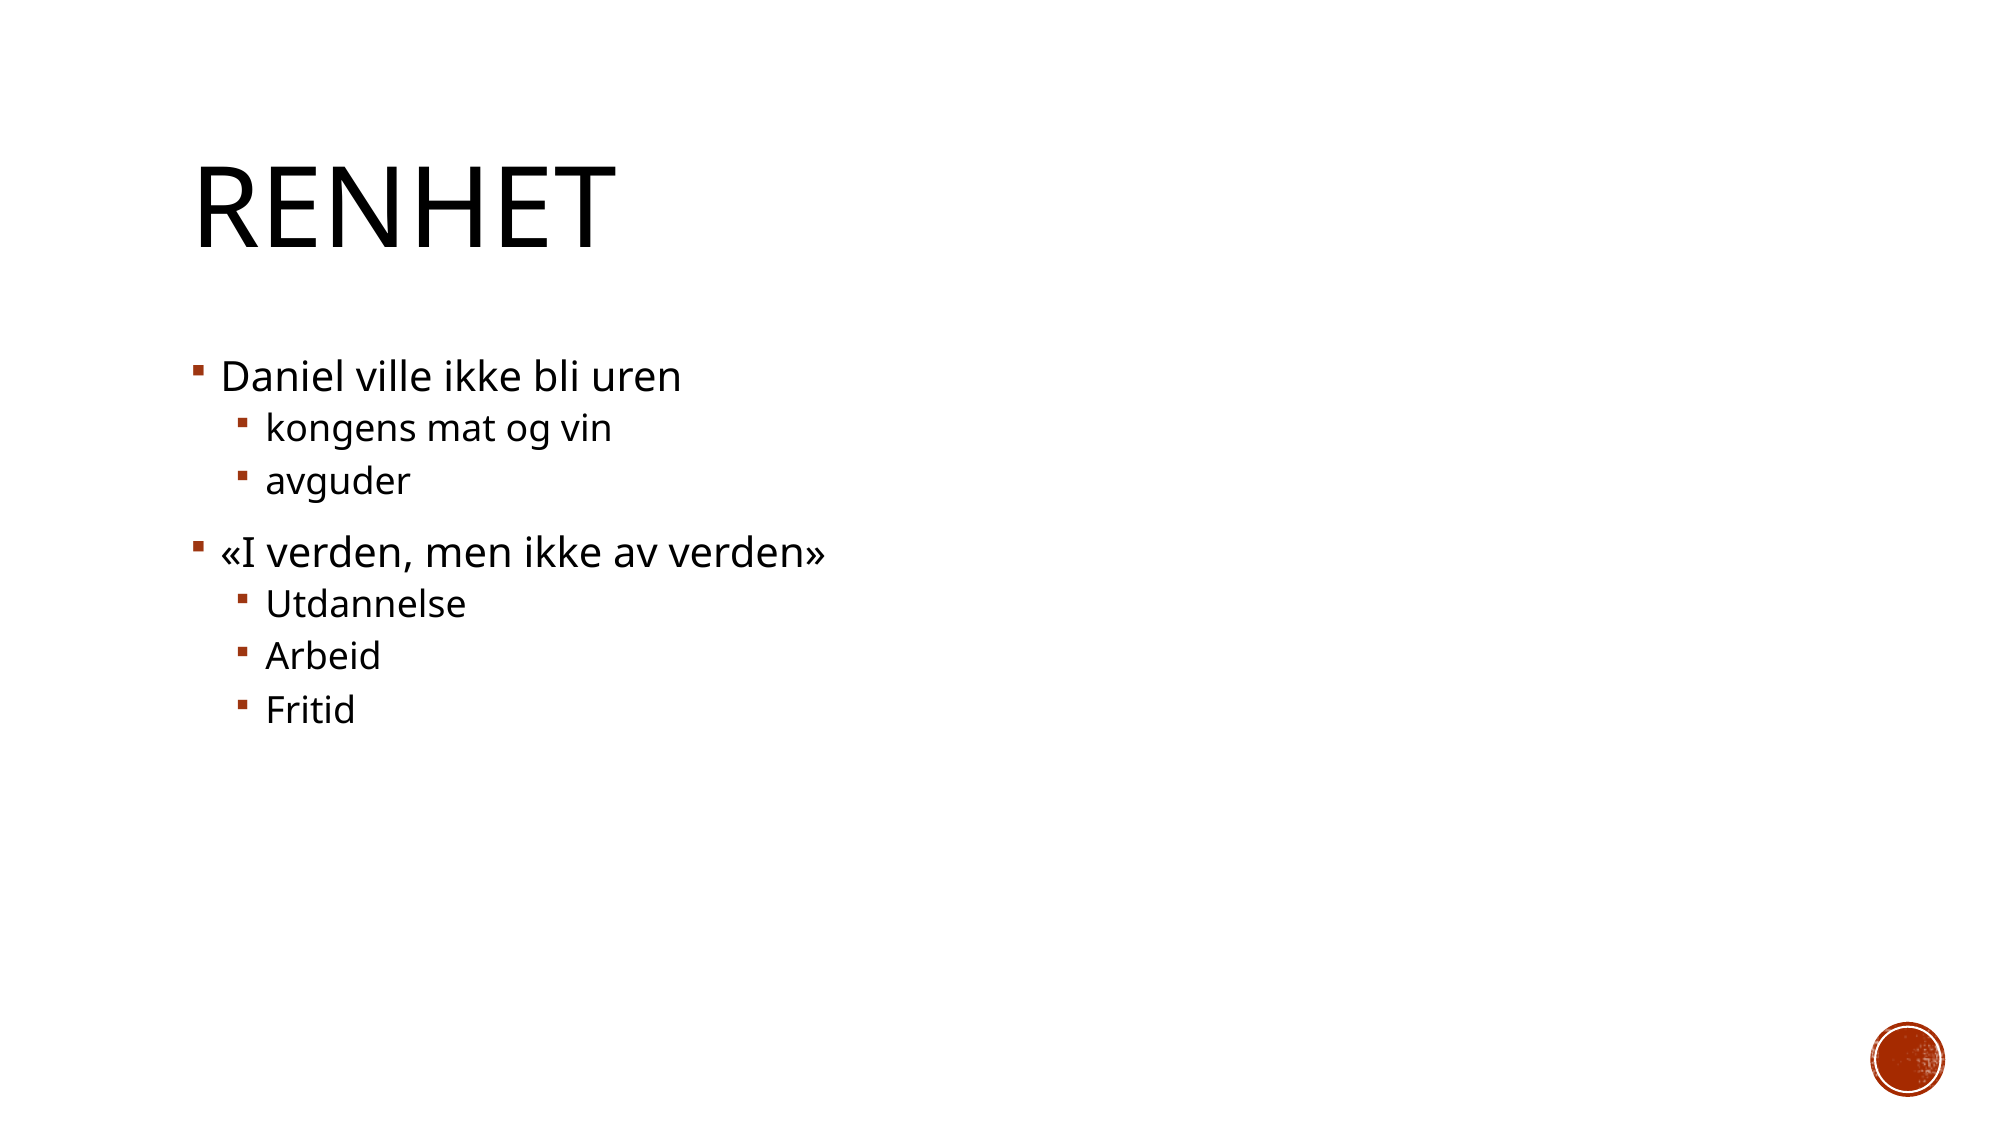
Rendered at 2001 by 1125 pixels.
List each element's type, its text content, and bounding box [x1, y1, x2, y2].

title Renhet [175, 79, 1826, 344]
list Daniel ville ikke bli uren kongens mat og vin avguder «I verden, men ikke av verden» Utdannelse Arbeid Fritid [175, 348, 1826, 1013]
